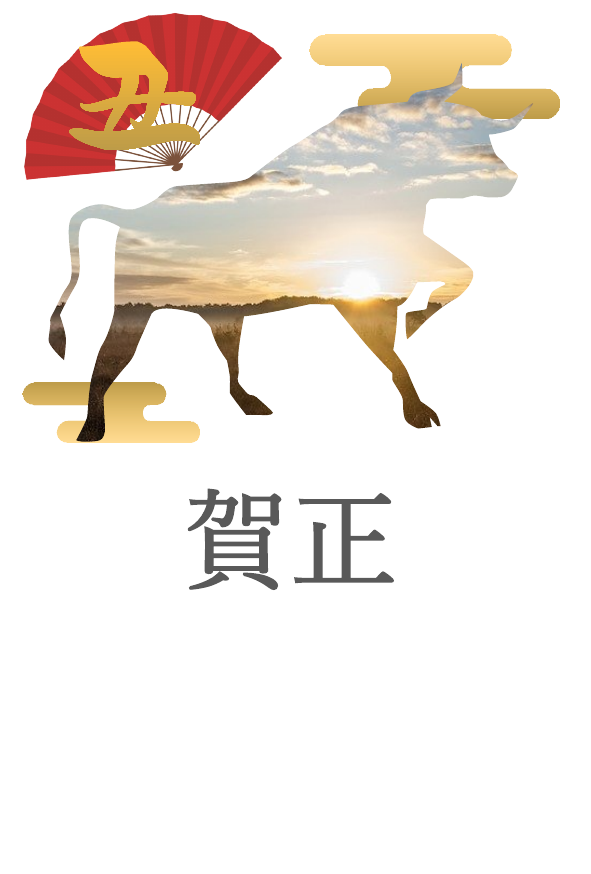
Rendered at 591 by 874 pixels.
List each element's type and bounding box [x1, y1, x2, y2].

text_box [187, 488, 395, 591]
text_box [21, 381, 48, 406]
text_box [308, 33, 512, 62]
text_box [534, 86, 561, 120]
picture [0, 0, 534, 442]
